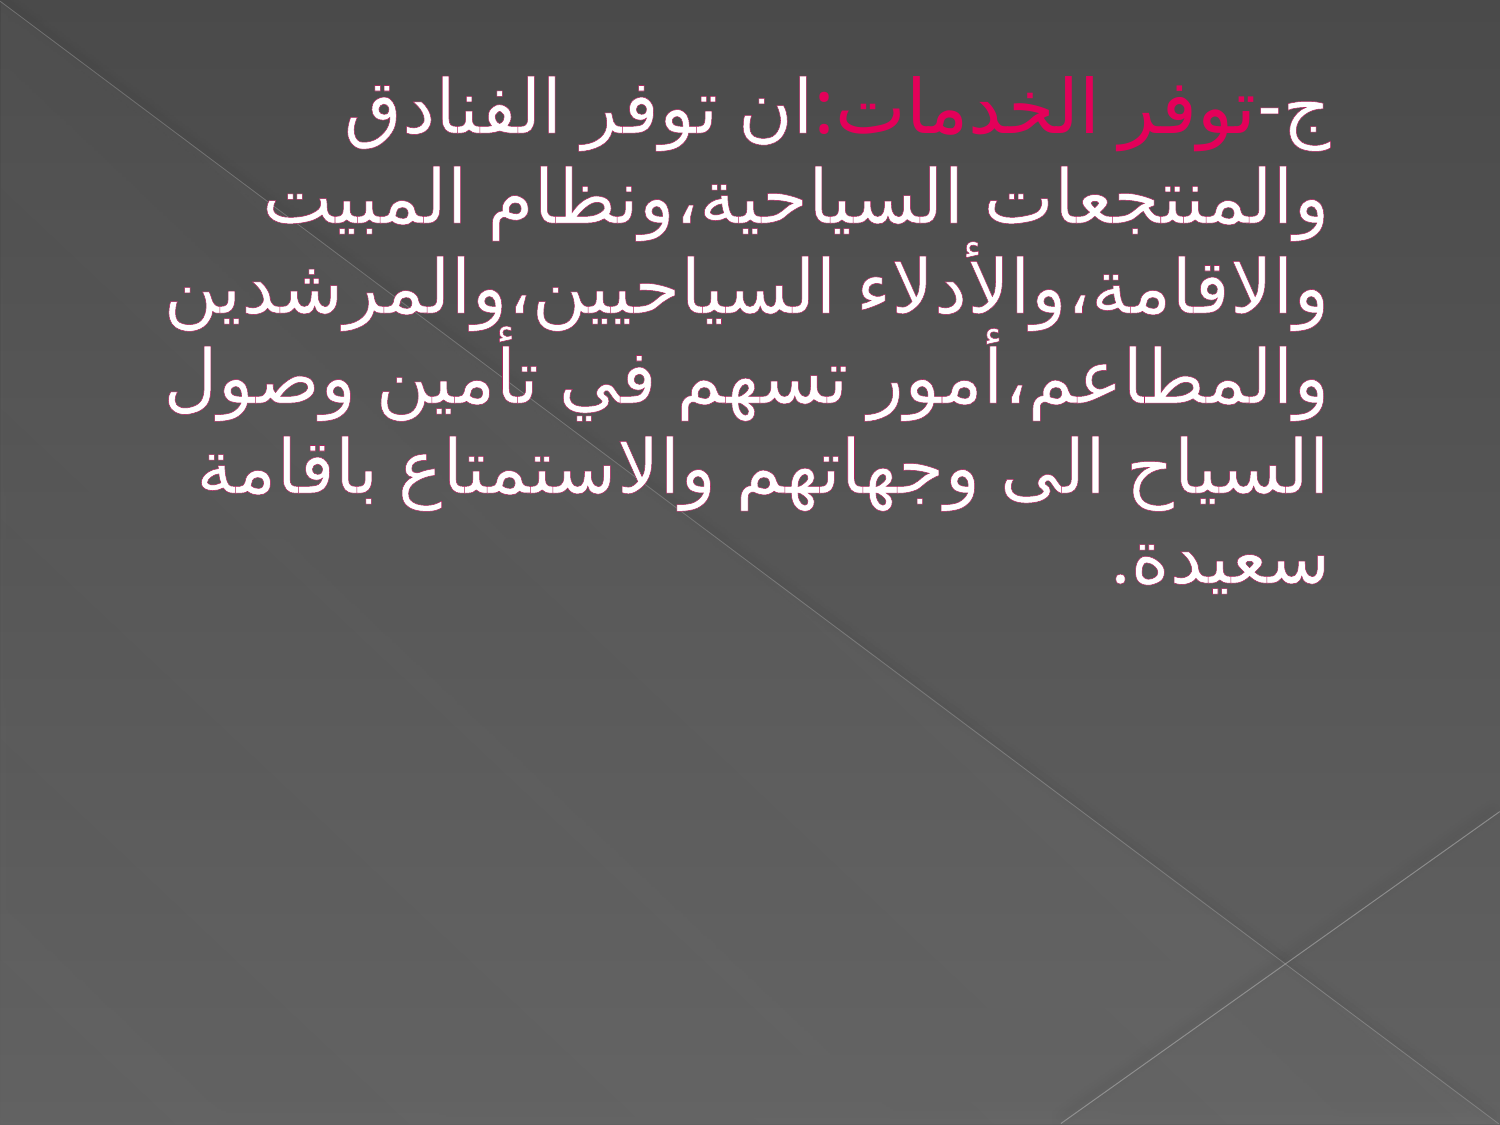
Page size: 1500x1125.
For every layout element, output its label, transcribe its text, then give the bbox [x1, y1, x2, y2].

title ج-توفر الخدمات:ان توفر الفنادق والمنتجعات السياحية،ونظام المبيت والاقامة،والأدلاء السياحيين،والمرشدين والمطاعم،أمور تسهم في تأمين وصول السياح الى وجهاتهم والاستمتاع باقامة سعيدة. [112, 137, 1425, 519]
